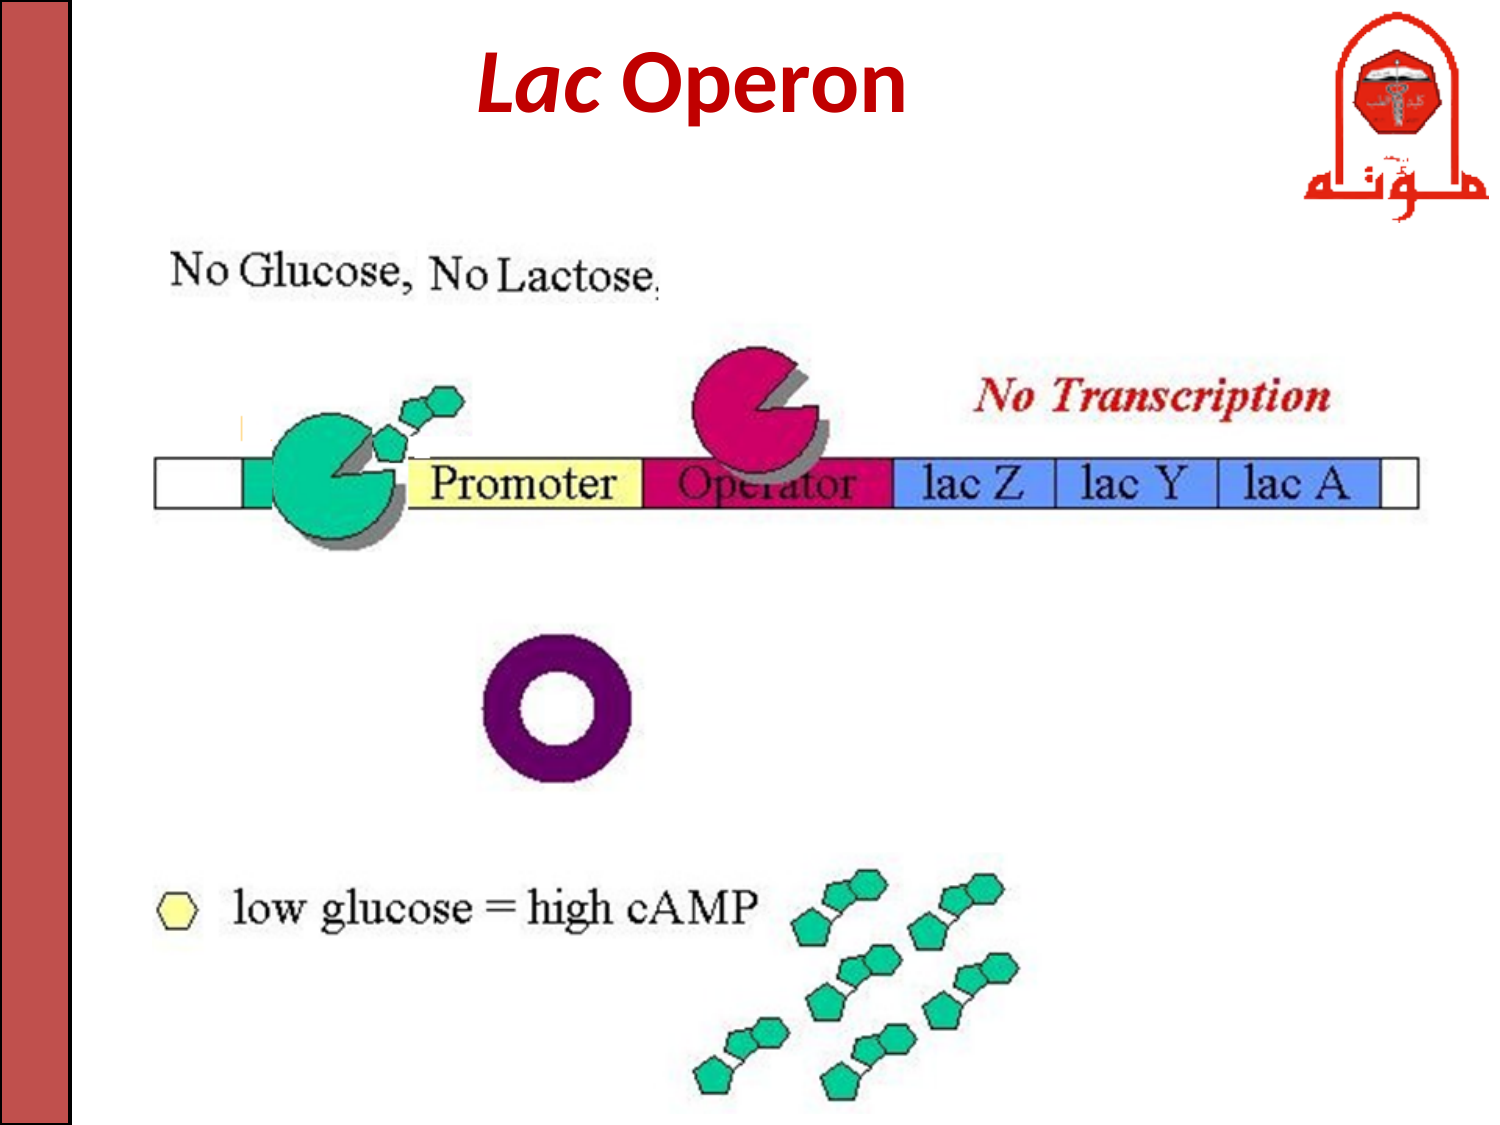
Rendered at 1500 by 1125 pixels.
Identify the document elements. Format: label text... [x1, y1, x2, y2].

text_box [0, 0, 72, 1125]
picture [152, 227, 1448, 1114]
picture [1300, 9, 1489, 223]
title Lac Operon [72, 0, 1454, 153]
